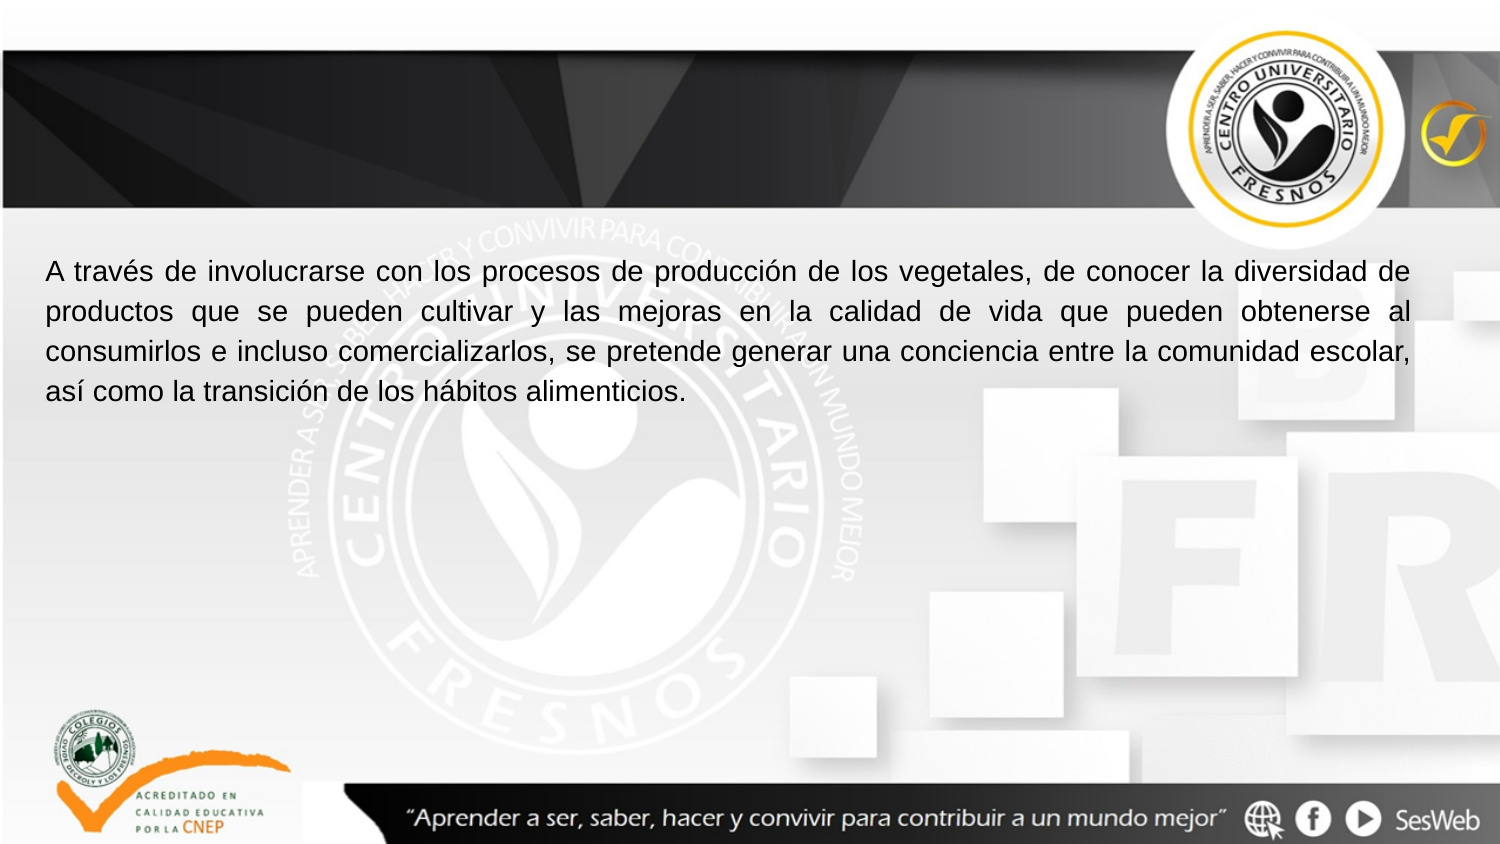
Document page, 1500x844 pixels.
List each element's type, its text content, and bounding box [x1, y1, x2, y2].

picture [0, 0, 1500, 844]
subtitle A través de involucrarse con los procesos de producción de los vegetales, de conocer la diversidad de productos que se pueden cultivar y las mejoras en la calidad de vida que pueden obtenerse al consumirlos e incluso comercializarlos, se pretende generar una conciencia entre la comunidad escolar, así como la transición de los hábitos alimenticios. [30, 231, 1429, 408]
